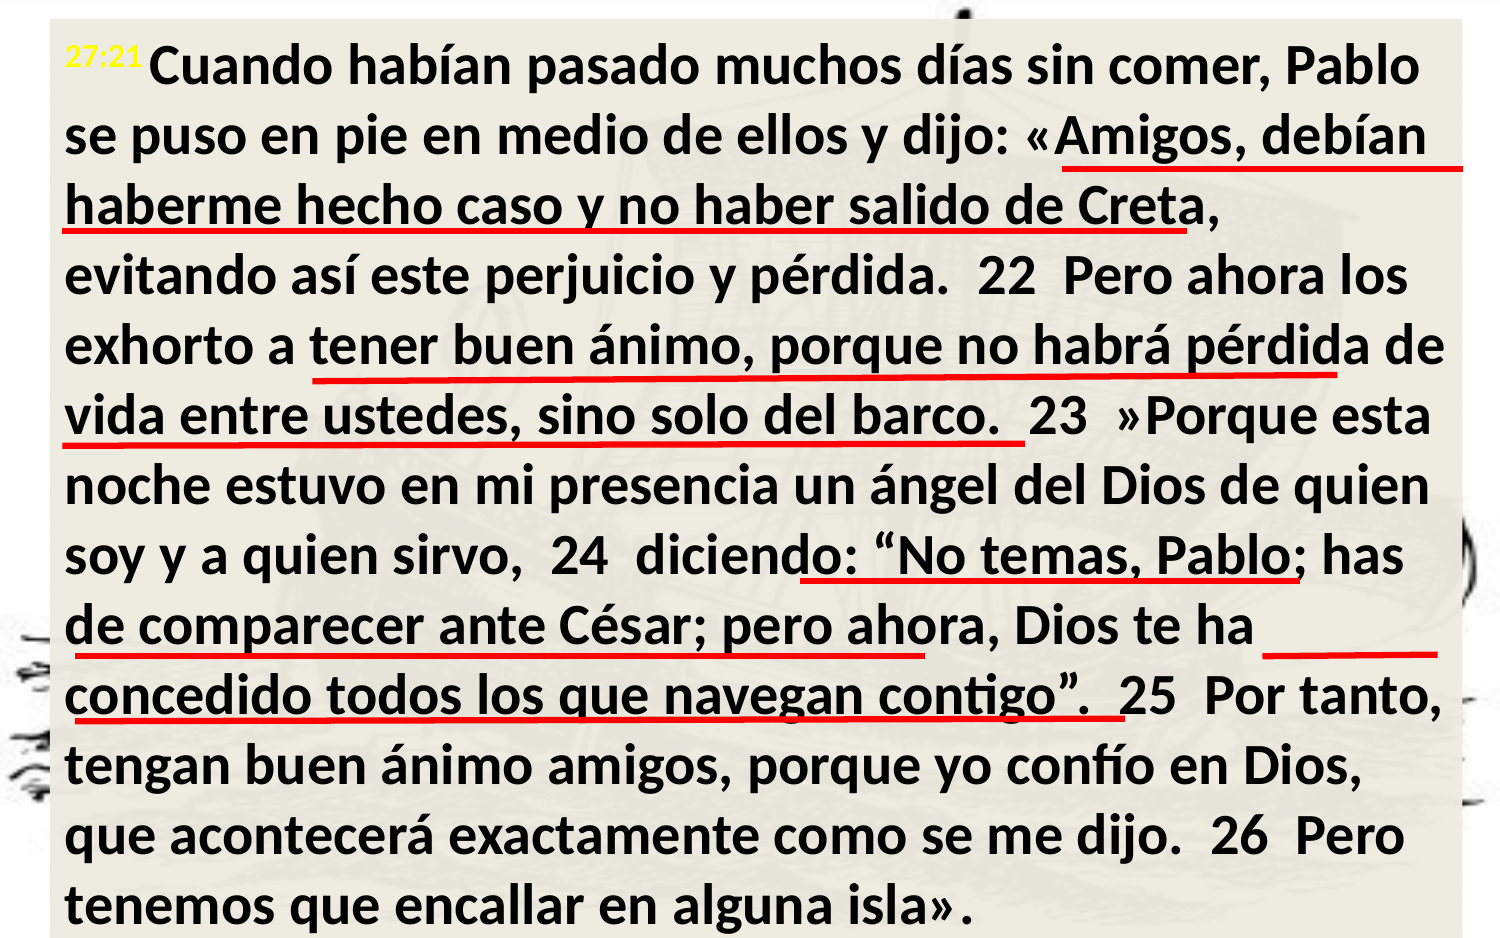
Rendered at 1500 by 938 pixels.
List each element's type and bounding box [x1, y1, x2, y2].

text_box [312, 374, 1338, 382]
text_box [74, 718, 1126, 722]
picture [0, 0, 1500, 938]
